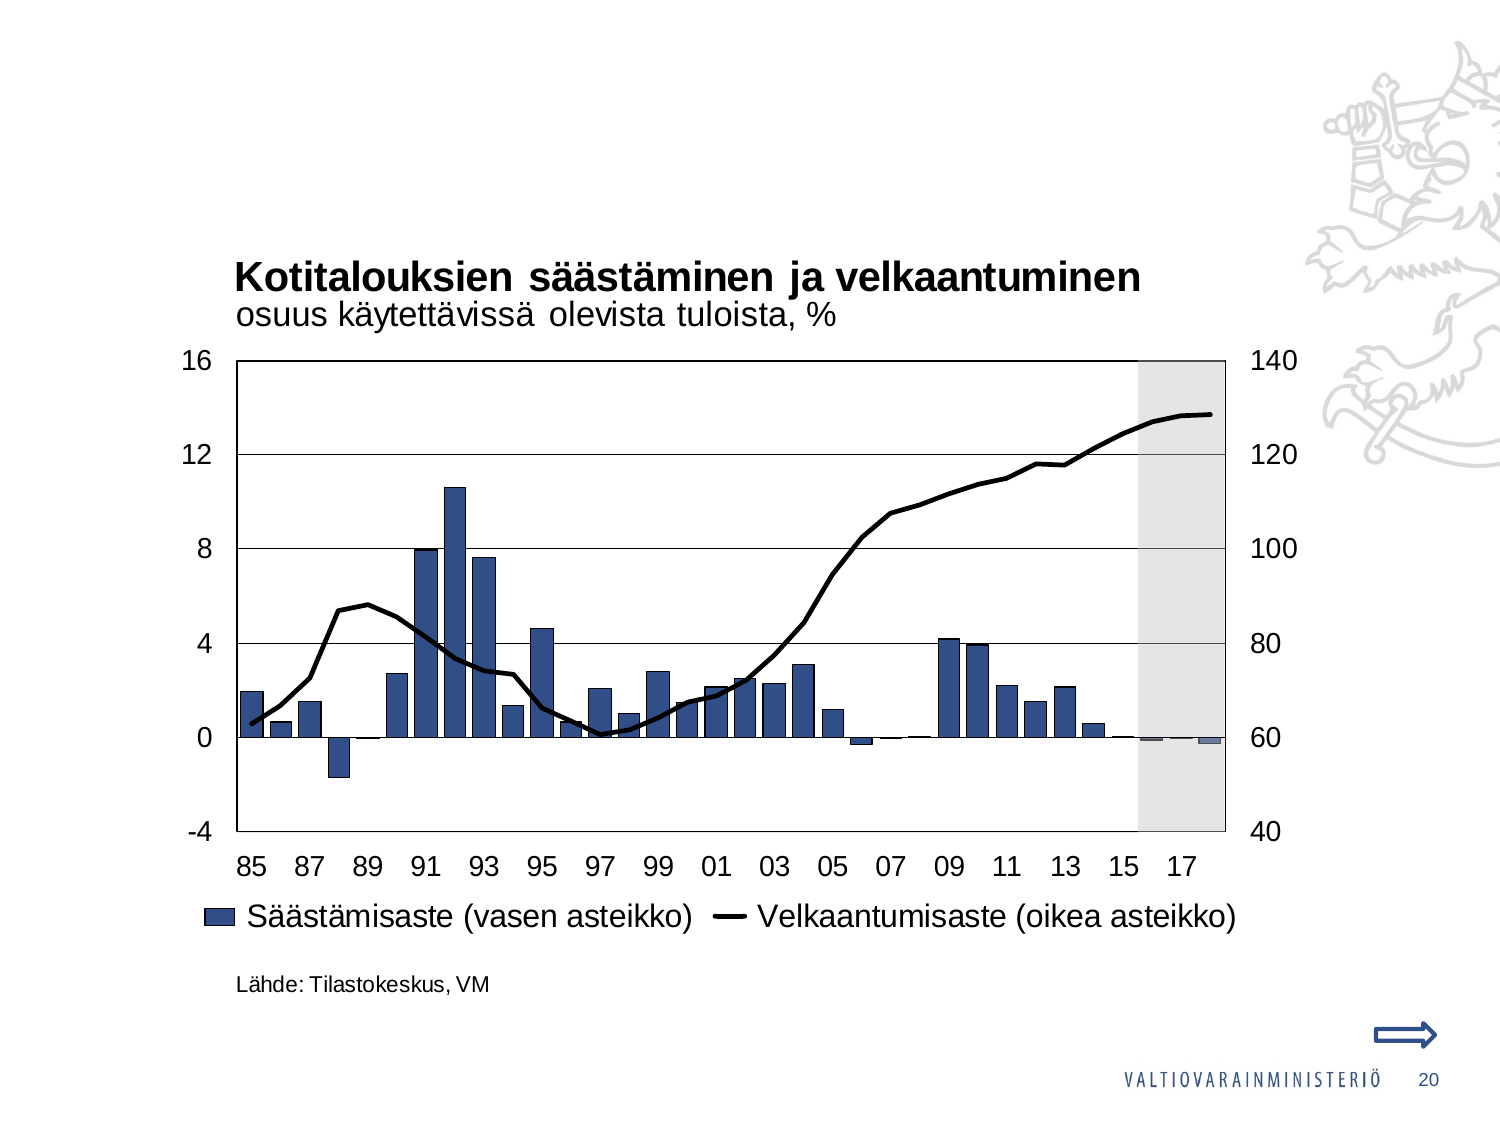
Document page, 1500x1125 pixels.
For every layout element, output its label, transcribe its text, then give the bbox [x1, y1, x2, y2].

slide_number 20 [1376, 1054, 1455, 1103]
text_box [1373, 1021, 1438, 1049]
picture [159, 0, 1500, 1012]
picture [1078, 1063, 1376, 1092]
